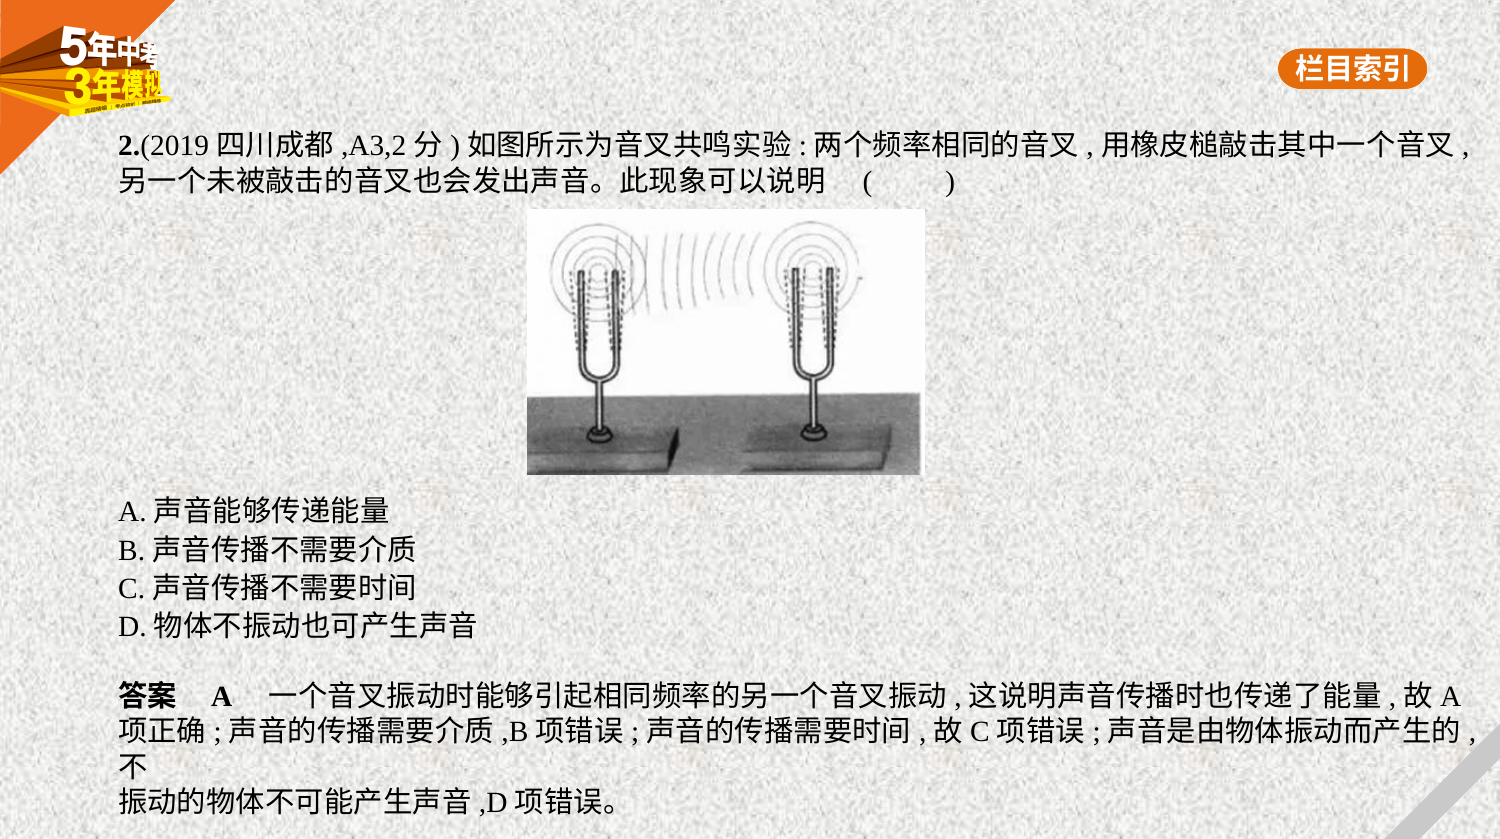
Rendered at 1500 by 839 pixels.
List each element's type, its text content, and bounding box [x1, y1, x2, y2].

text_box 答案 A 一个音叉振动时能够引起相同频率的另一个音叉振动,这说明声音传播时也传递了能量,故A 项正确;声音的传播需要介质,B项错误;声音的传播需要时间,故C项错误;声音是由物体振动而产生的,不 振动的物体不可能产生声音,D项错误。 [118, 677, 1483, 819]
text_box A.声音能够传递能量 B.声音传播不需要介质 C.声音传播不需要时间 D.物体不振动也可产生声音 [118, 492, 1483, 643]
picture [0, 0, 1500, 839]
text_box 2.(2019四川成都,A3,2分)如图所示为音叉共鸣实验:两个频率相同的音叉,用橡皮槌敲击其中一个音叉, 另一个未被敲击的音叉也会发出声音。此现象可以说明 ( ) [118, 126, 1483, 197]
